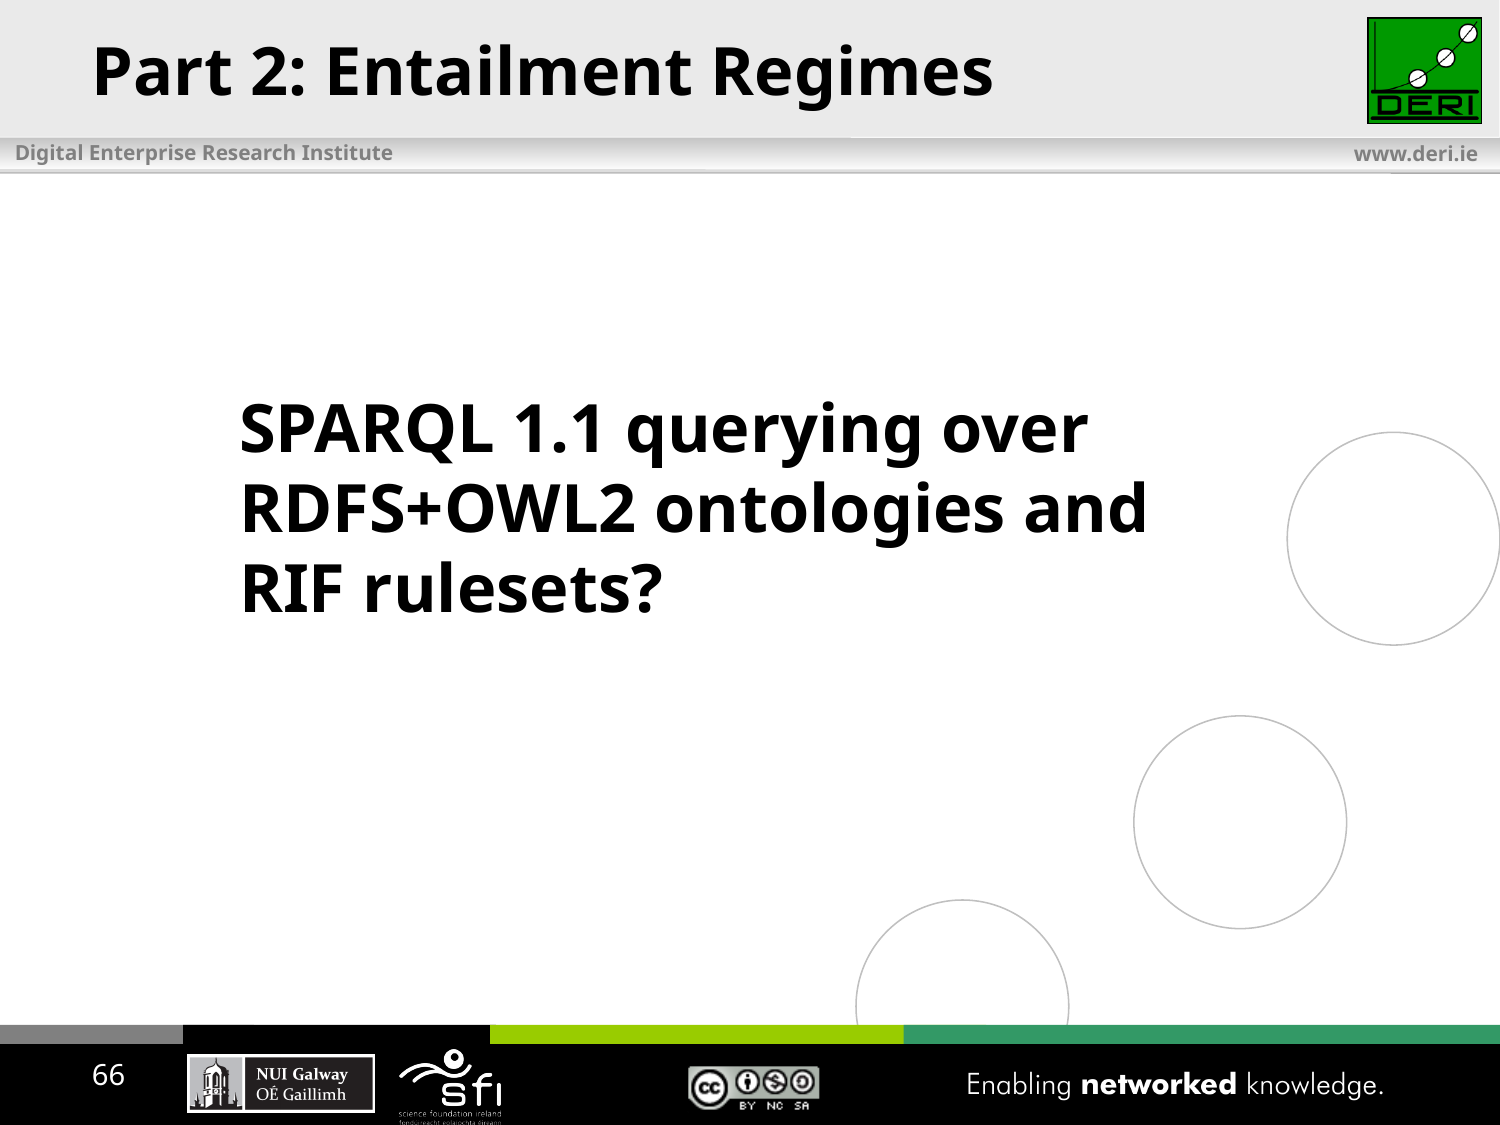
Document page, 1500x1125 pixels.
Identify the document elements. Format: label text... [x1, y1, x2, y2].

text_box 66 [76, 1048, 427, 1108]
picture [962, 1044, 1388, 1125]
title Part 2: Entailment Regimes [76, 0, 1353, 138]
text_box SPARQL 1.1 querying over RDFS+OWL2 ontologies and RIF rulesets? [224, 437, 1263, 575]
picture [687, 1065, 821, 1113]
picture [187, 1108, 375, 1113]
picture [399, 1049, 501, 1125]
picture [1367, 17, 1482, 124]
